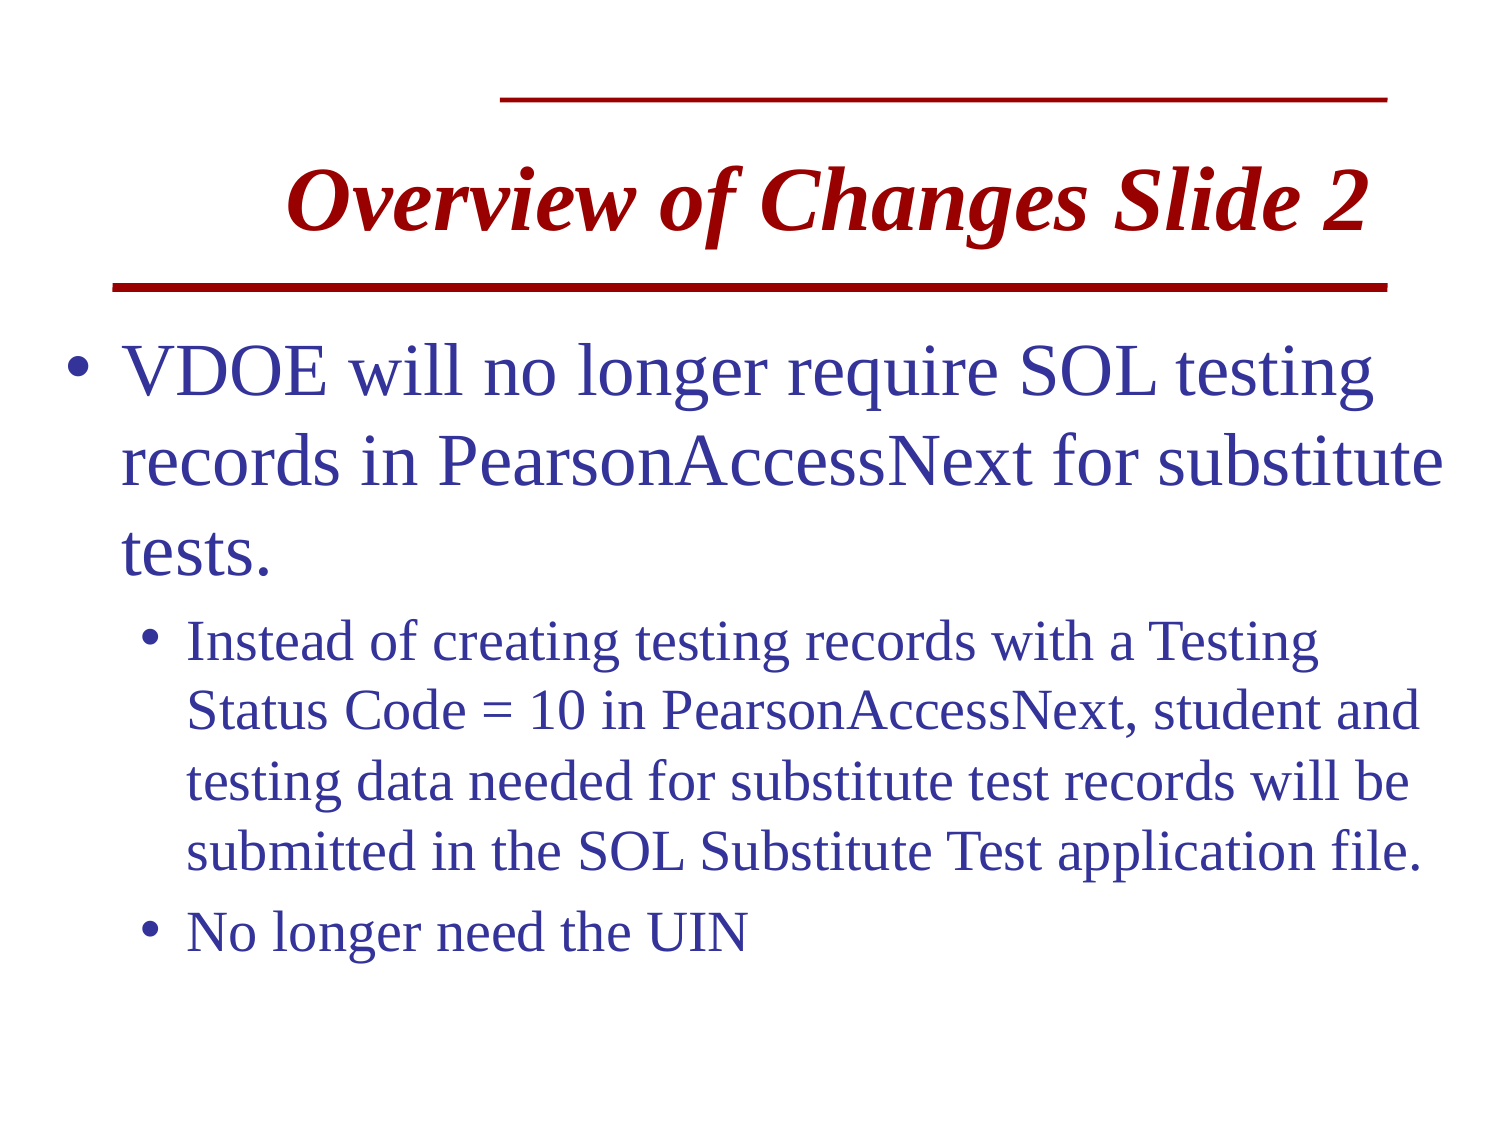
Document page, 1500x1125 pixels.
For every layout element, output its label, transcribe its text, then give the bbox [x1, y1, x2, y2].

list VDOE will no longer require SOL testing records in PearsonAccessNext for substitute tests. Instead of creating testing records with a Testing Status Code = 10 in PearsonAccessNext, student and testing data needed for substitute test records will be submitted in the SOL Substitute Test application file. No longer need the UIN [49, 312, 1463, 1038]
title Overview of Changes Slide 2 [87, 99, 1388, 288]
